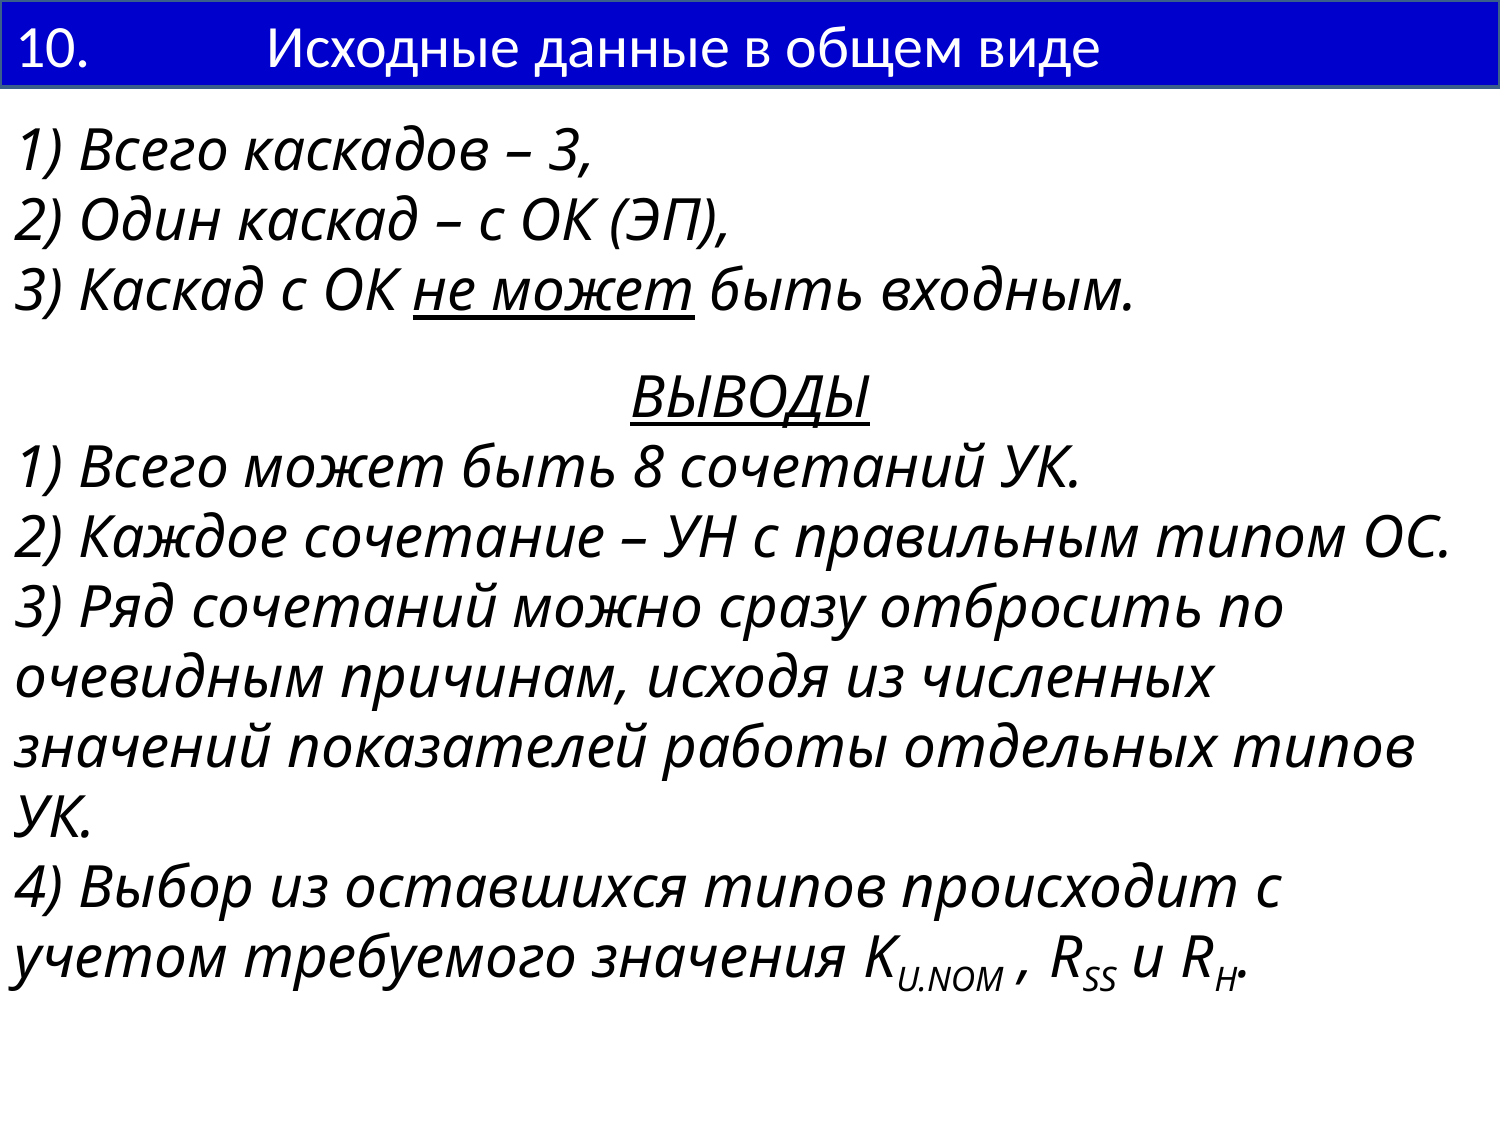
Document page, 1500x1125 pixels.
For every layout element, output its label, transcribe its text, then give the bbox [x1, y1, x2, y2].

text_box ВЫВОДЫ 1) Всего может быть 8 сочетаний УК. 2) Каждое сочетание – УН с правильным типом ОС. 3) Ряд сочетаний можно сразу отбросить по очевидным причинам, исходя из численных значений показателей работы отдельных типов УК. 4) Выбор из оставшихся типов происходит с учетом требуемого значения KU.NOM , RSS и RH. [0, 351, 1500, 1006]
text_box 10. Исходные данные в общем виде [0, 0, 1500, 89]
text_box 1) Всего каскадов – 3, 2) Один каскад – с ОК (ЭП), 3) Каскад с ОК не может быть входным. [0, 105, 1500, 330]
